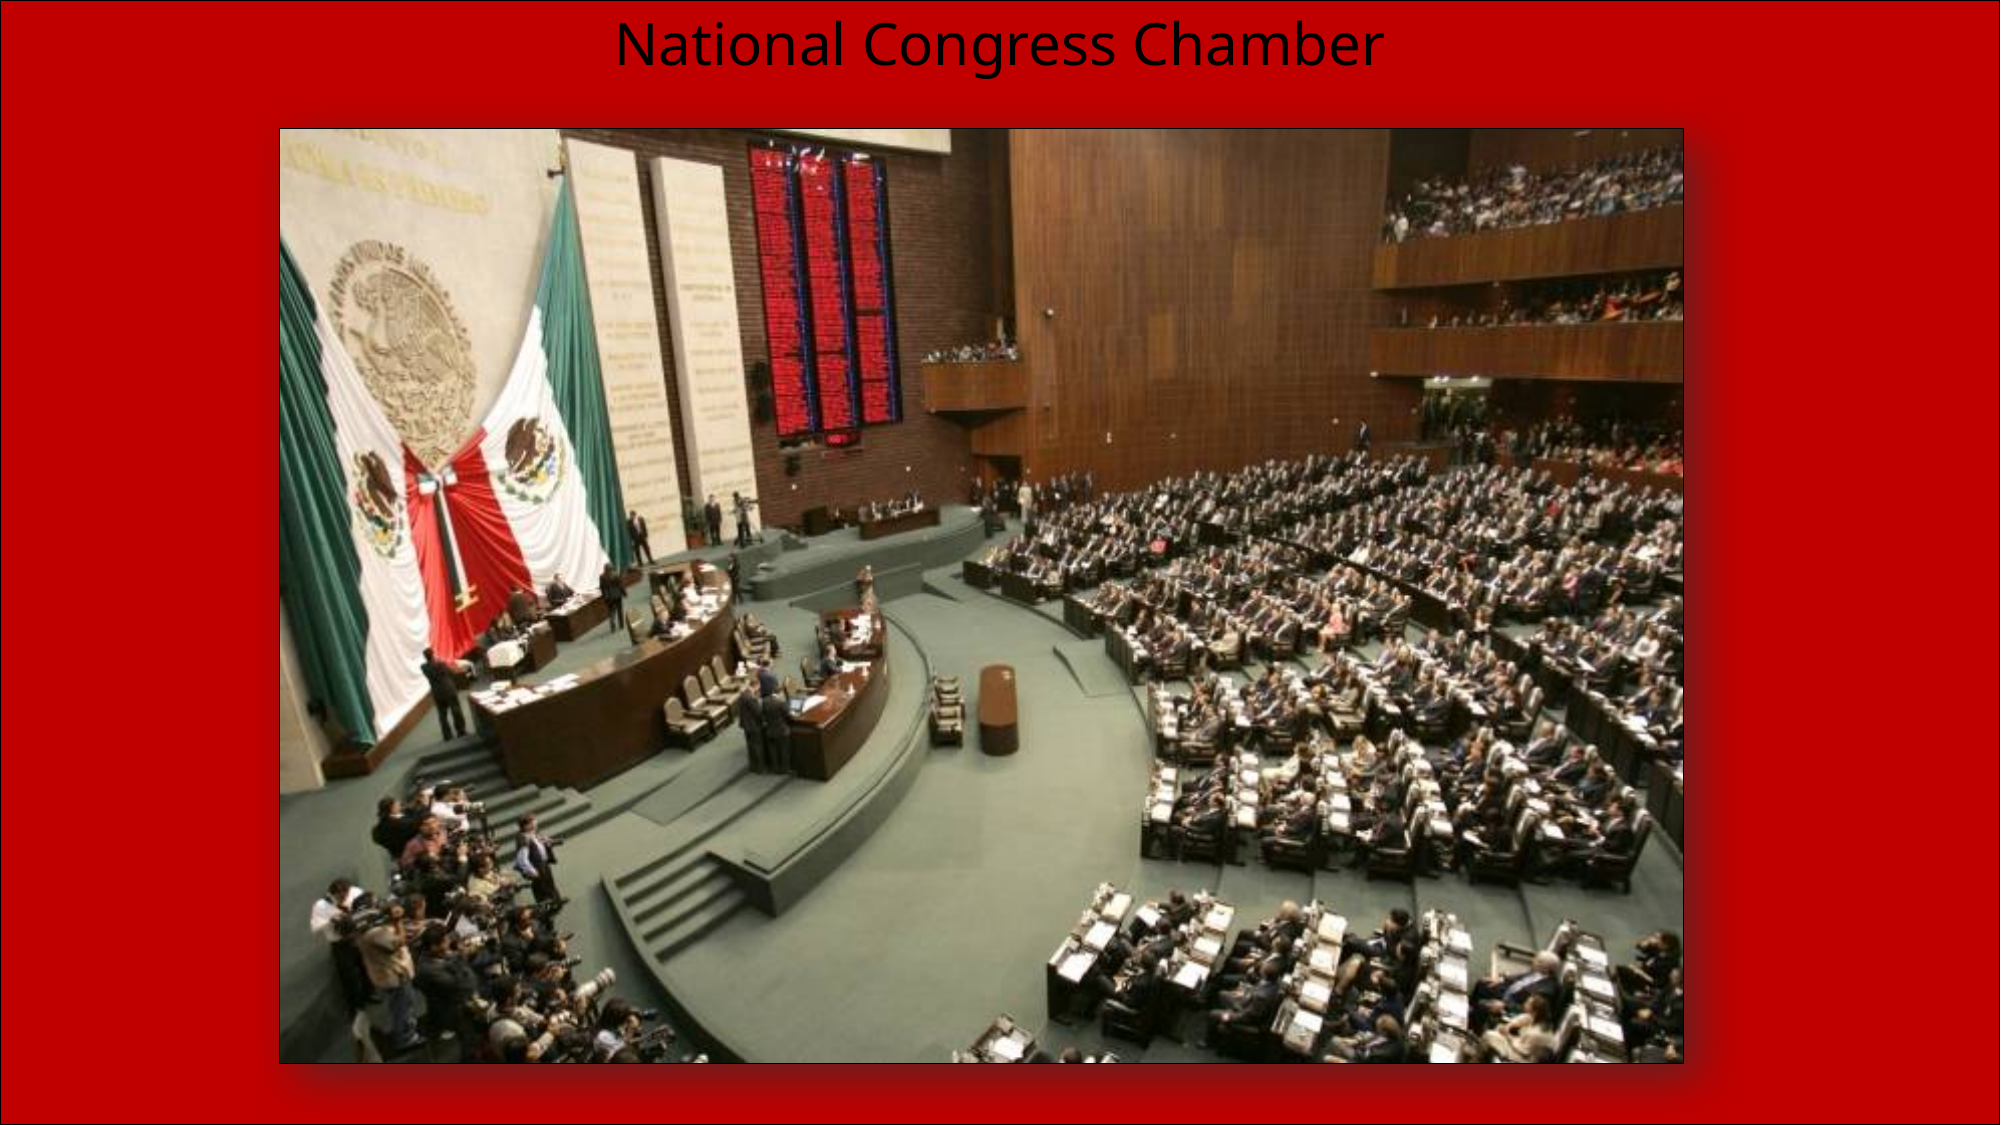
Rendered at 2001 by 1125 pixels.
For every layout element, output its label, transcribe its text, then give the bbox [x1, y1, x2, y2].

text_box National Congress Chamber [279, 0, 1720, 85]
picture [279, 128, 1684, 1064]
text_box [0, 0, 2000, 1125]
